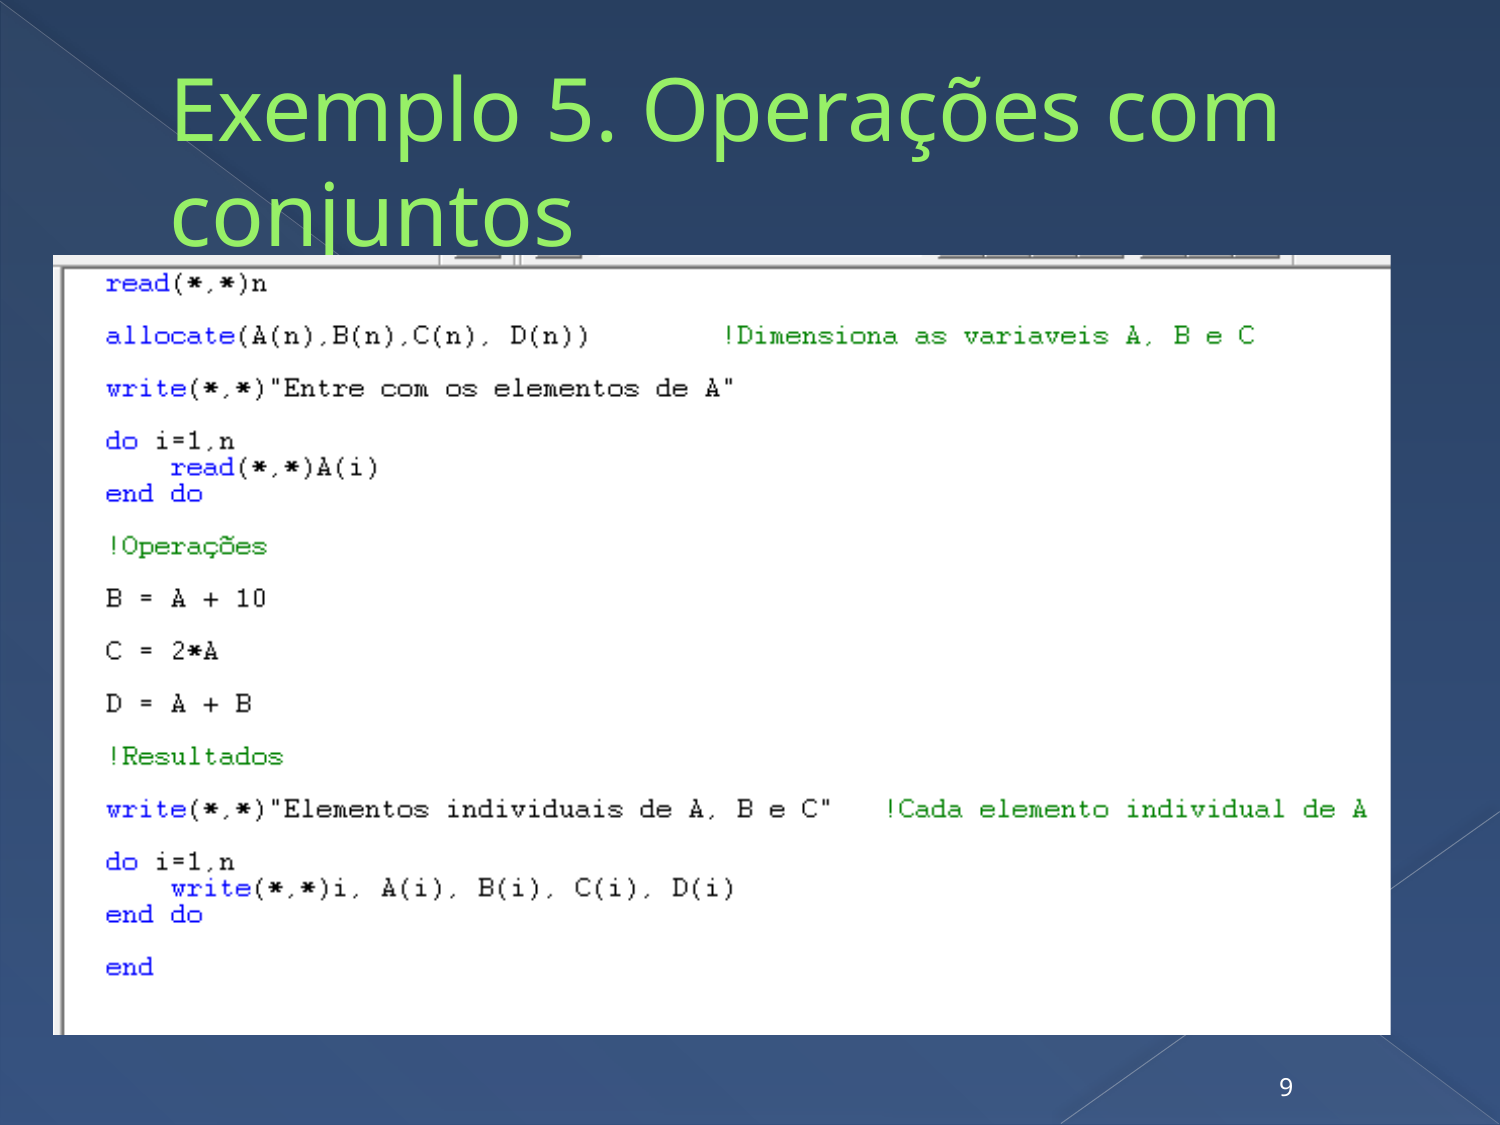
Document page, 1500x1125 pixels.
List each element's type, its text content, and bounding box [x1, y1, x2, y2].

slide_number 9 [1245, 1063, 1328, 1113]
picture [52, 255, 1391, 1036]
title Exemplo 5. Operações com conjuntos [75, 43, 1425, 274]
